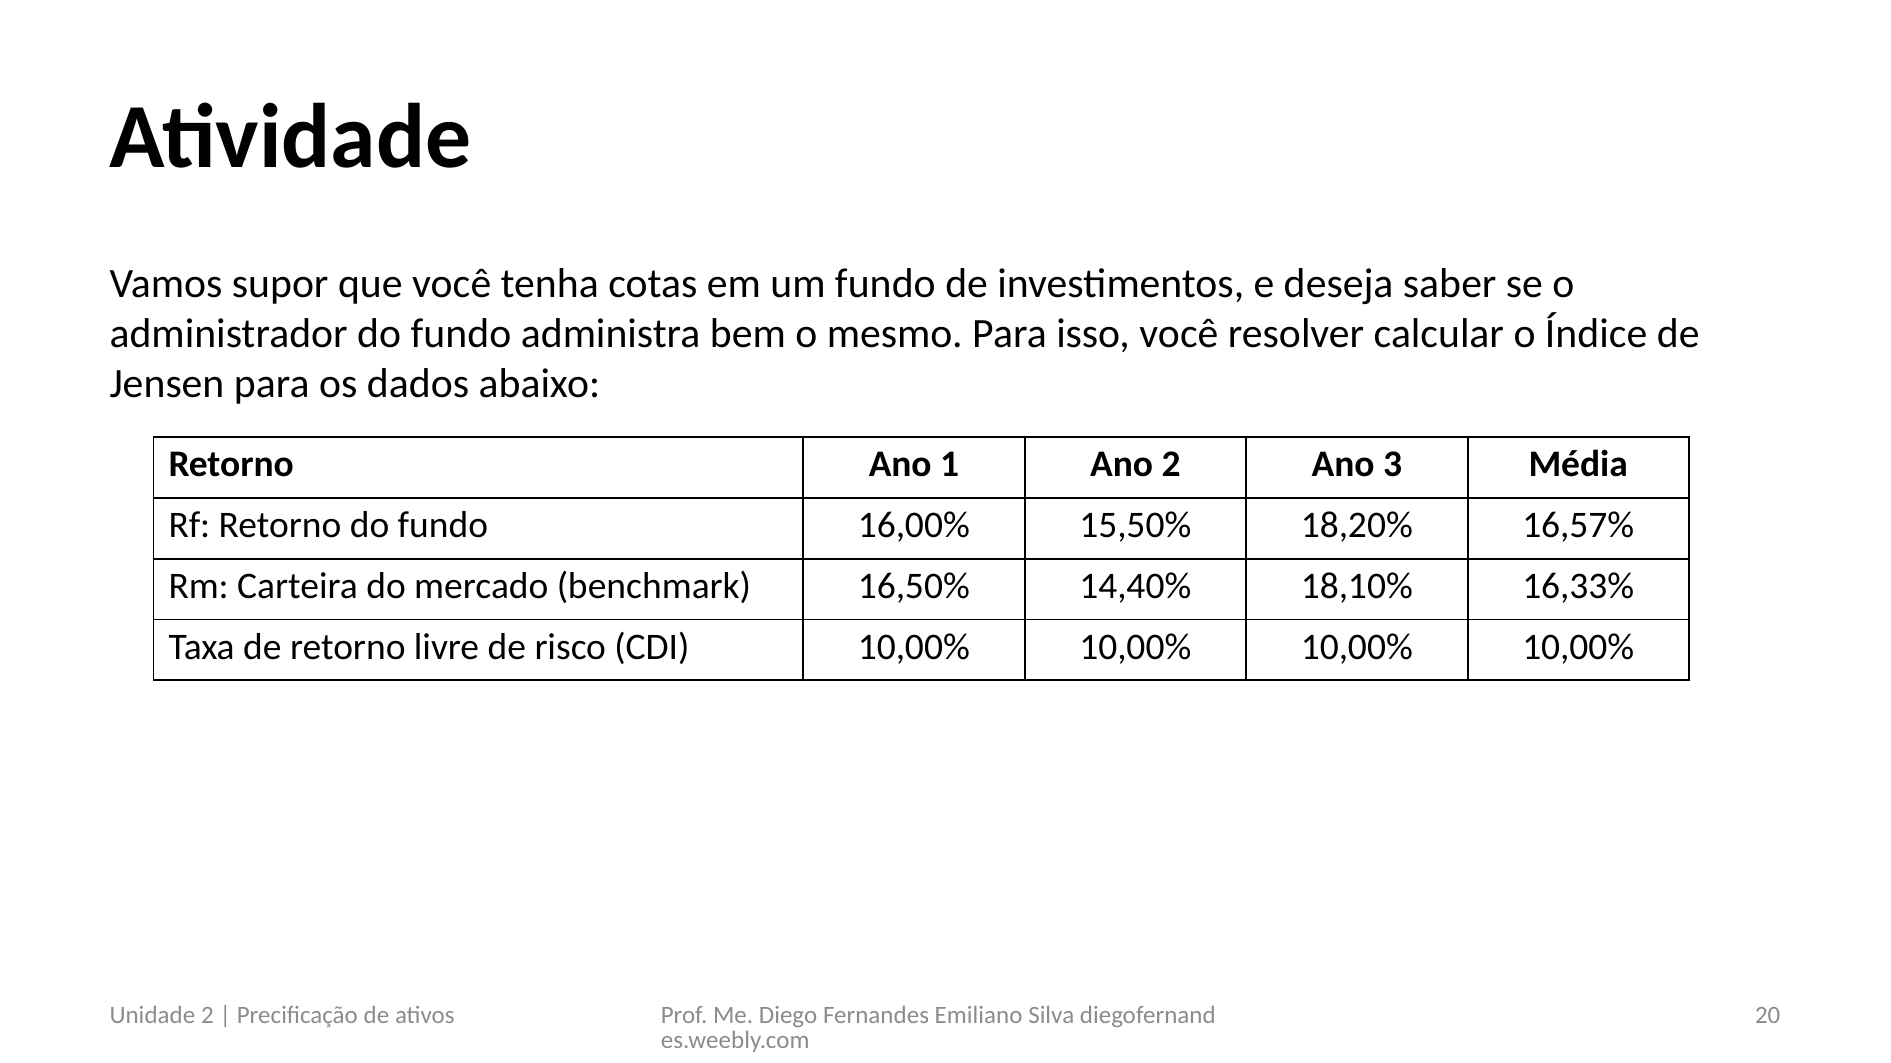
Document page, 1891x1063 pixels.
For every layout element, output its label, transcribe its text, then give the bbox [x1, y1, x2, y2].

table_cell 16,50% [804, 560, 1024, 619]
table_cell 16,00% [804, 499, 1024, 558]
table_header Ano 2 [1026, 438, 1245, 497]
table_cell Taxa de retorno livre de risco (CDI) [154, 620, 802, 679]
table_cell 10,00% [1247, 620, 1467, 679]
slide_number 20 [1354, 985, 1796, 1042]
slide_number Unidade 2 | Precificação de ativos [94, 985, 536, 1042]
table_header Ano 3 [1247, 438, 1467, 497]
table_cell 15,50% [1026, 499, 1245, 558]
table_header Ano 1 [804, 438, 1024, 497]
table_cell 14,40% [1026, 560, 1245, 619]
table_cell 10,00% [1469, 620, 1688, 679]
title Atividade [94, 42, 1796, 220]
footer Prof. Me. Diego Fernandes Emiliano Silva diegofernandes.weebly.com [645, 985, 1245, 1042]
table_cell Rm: Carteira do mercado (benchmark) [154, 560, 802, 619]
table_header Média [1469, 438, 1688, 497]
table_header Retorno [154, 438, 802, 497]
table_cell 18,20% [1247, 499, 1467, 558]
table_cell Rf: Retorno do fundo [154, 499, 802, 558]
table_cell 10,00% [1026, 620, 1245, 679]
table_cell 16,57% [1469, 499, 1688, 558]
table_cell 16,33% [1469, 560, 1688, 619]
table_cell 10,00% [804, 620, 1024, 679]
list Vamos supor que você tenha cotas em um fundo de investimentos, e deseja saber se o administrador do fundo administra bem o mesmo. Para isso, você resolver calcular o Índice de Jensen para os dados abaixo: [94, 248, 1796, 950]
table_cell 18,10% [1247, 560, 1467, 619]
